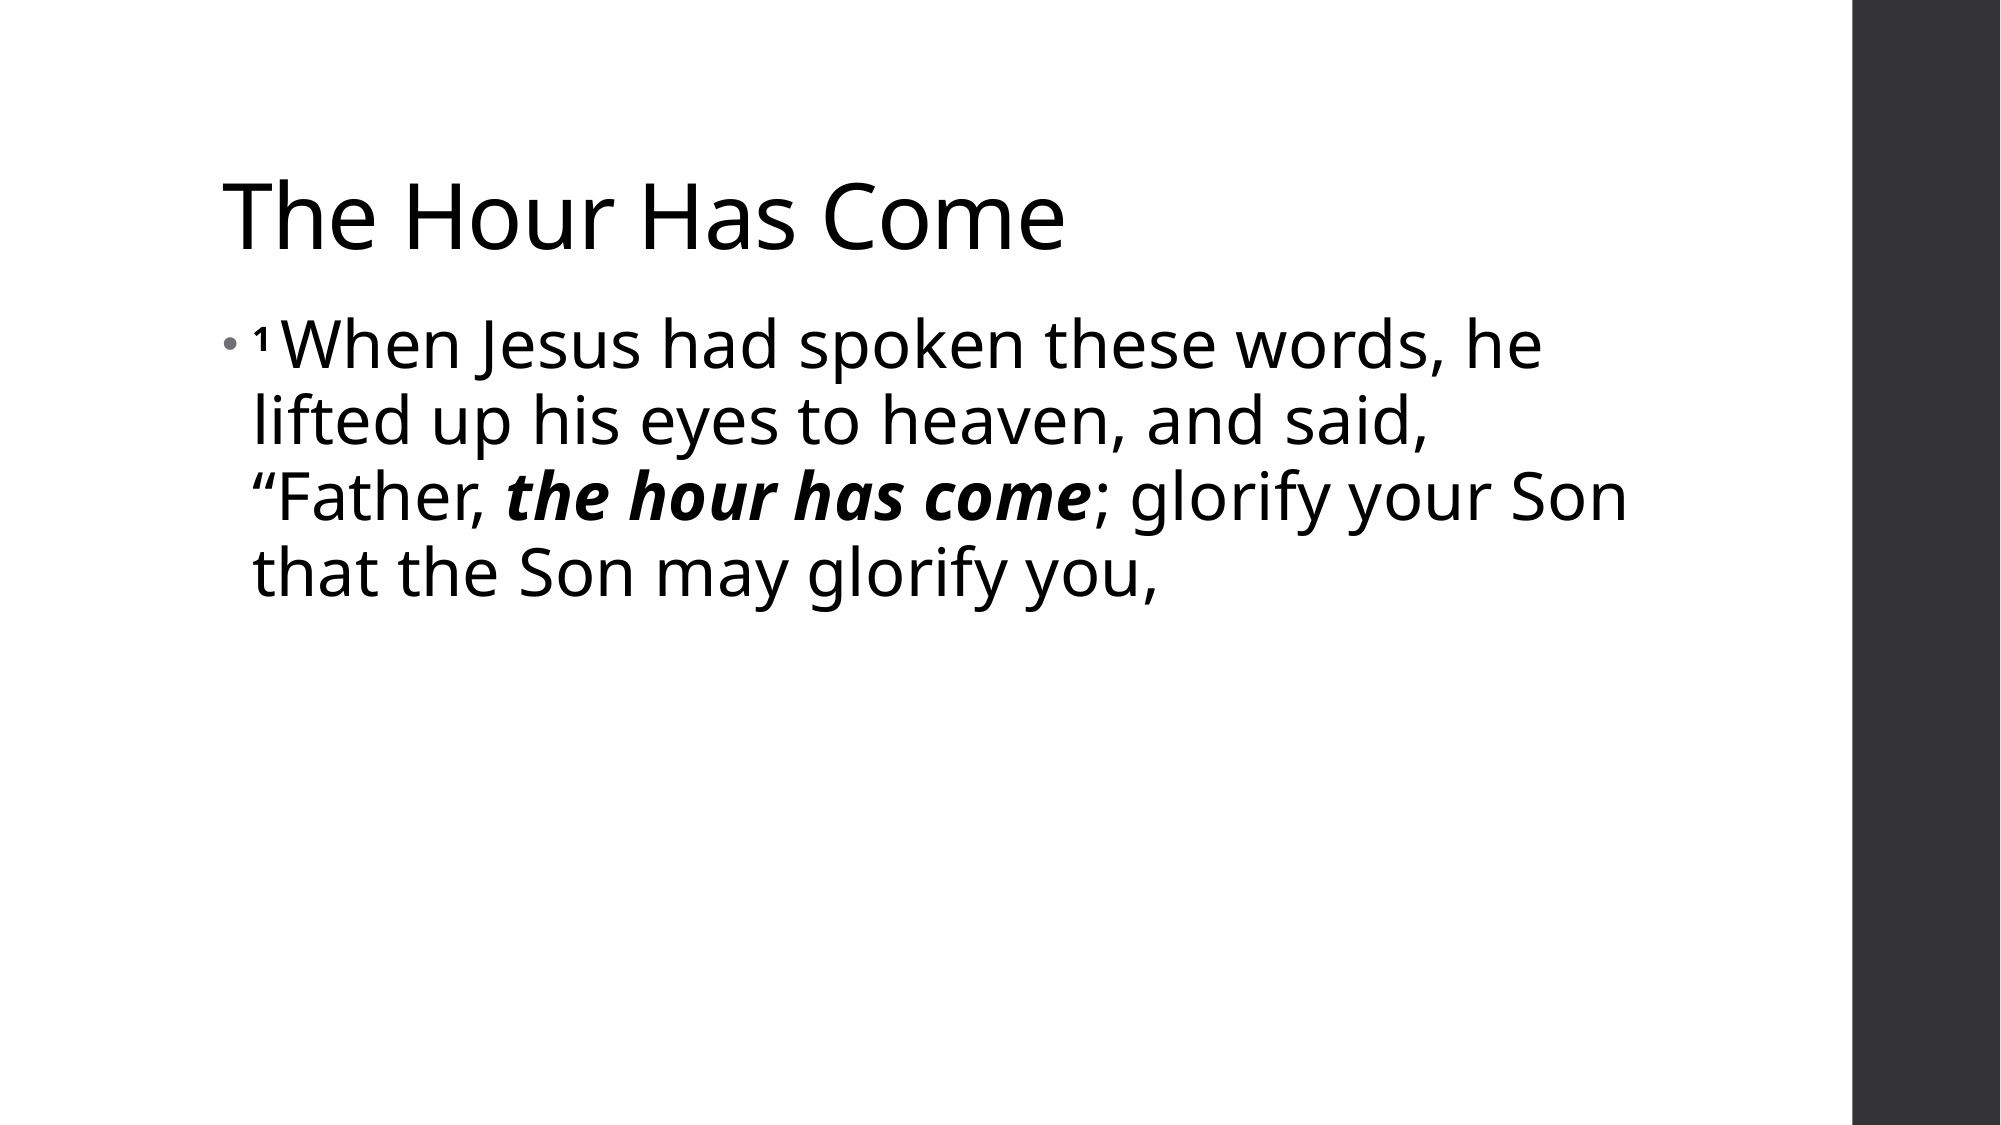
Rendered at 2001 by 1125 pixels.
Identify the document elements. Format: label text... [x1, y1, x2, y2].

title The Hour Has Come [206, 60, 1797, 278]
list 1 When Jesus had spoken these words, he lifted up his eyes to heaven, and said, “Father, the hour has come; glorify your Son that the Son may glorify you, [206, 299, 1675, 1052]
